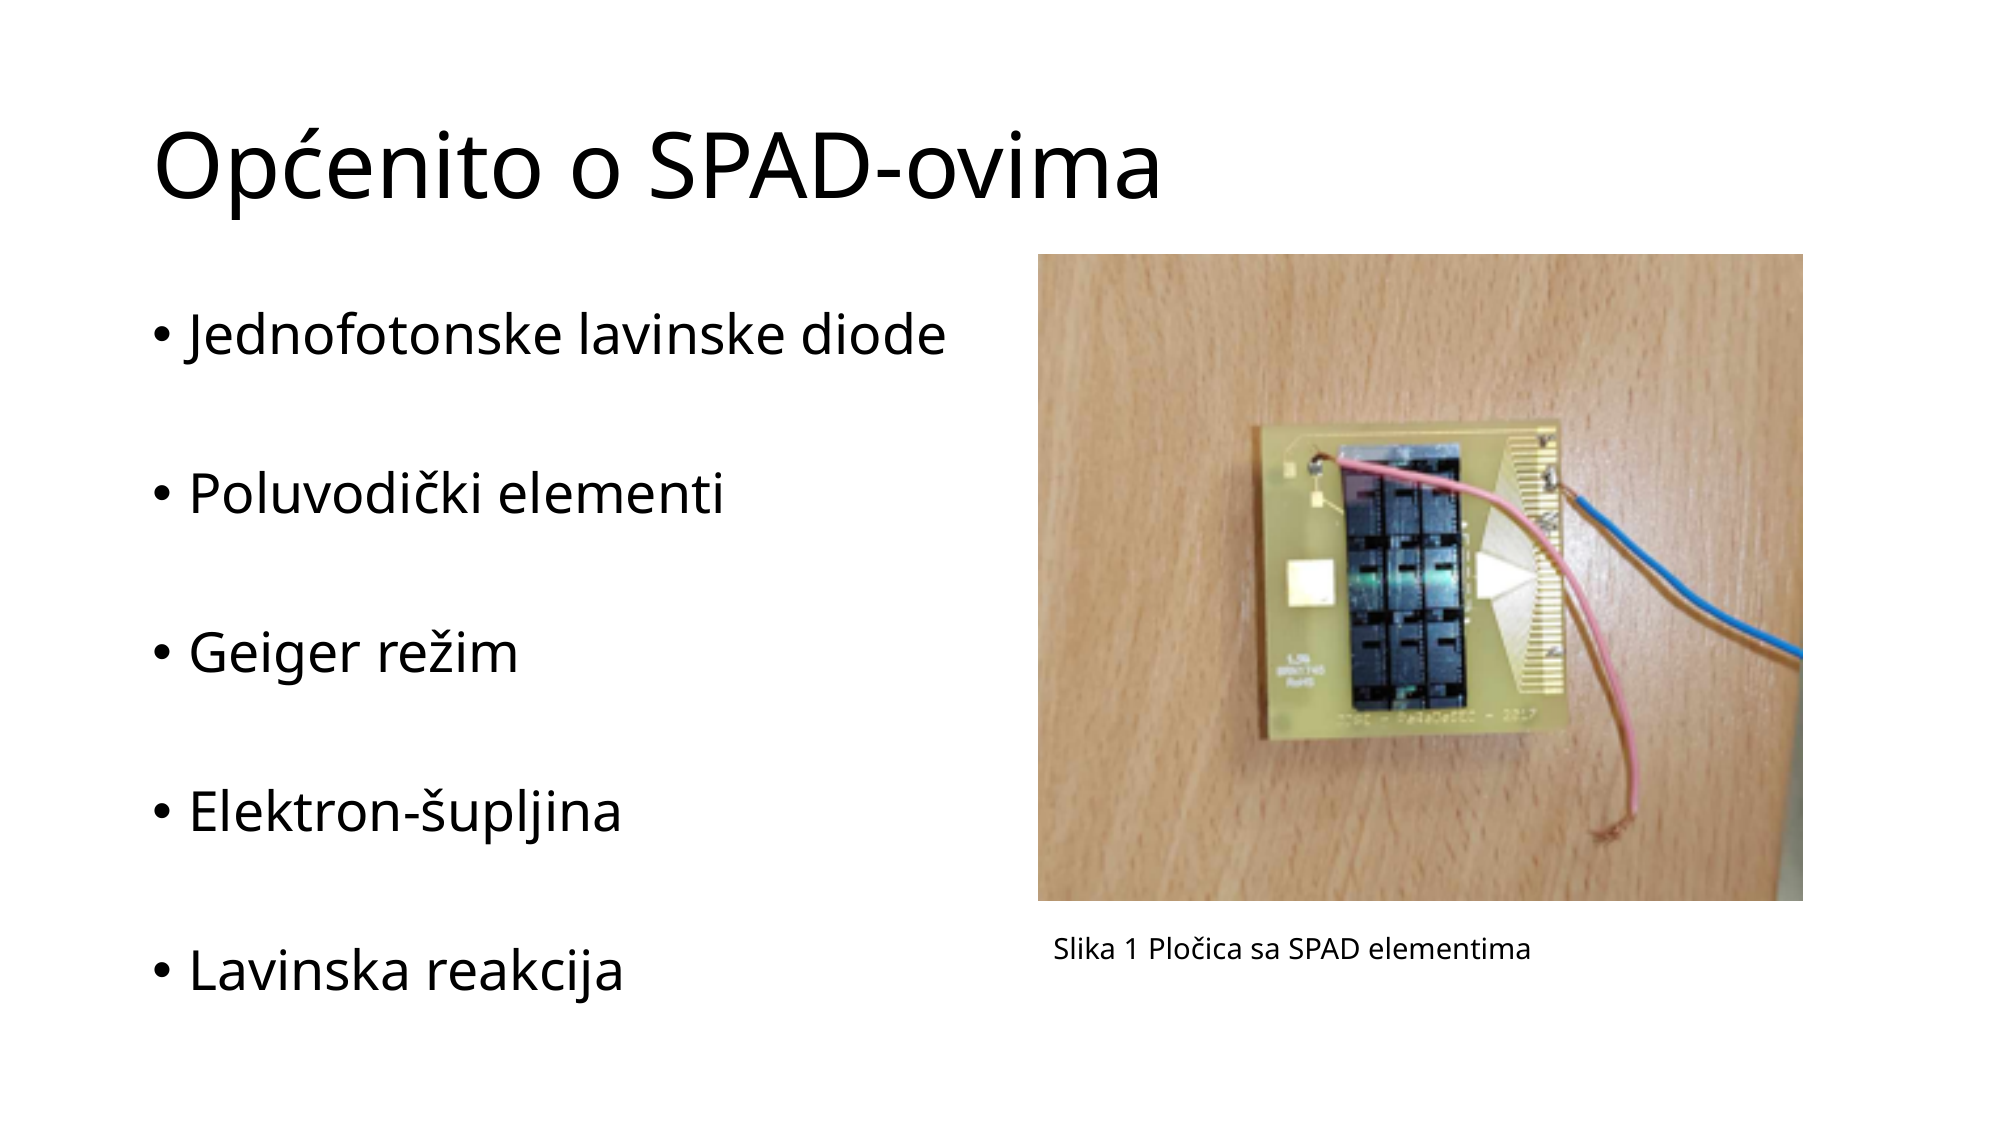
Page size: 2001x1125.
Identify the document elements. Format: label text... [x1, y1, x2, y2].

title Općenito o SPAD-ovima [137, 59, 1863, 278]
text_box Slika 1 Pločica sa SPAD elementima [1038, 923, 1766, 973]
list Jednofotonske lavinske diode Poluvodički elementi Geiger režim Elektron-šupljina Lavinska reakcija [137, 299, 1863, 1014]
picture [1037, 254, 1804, 902]
